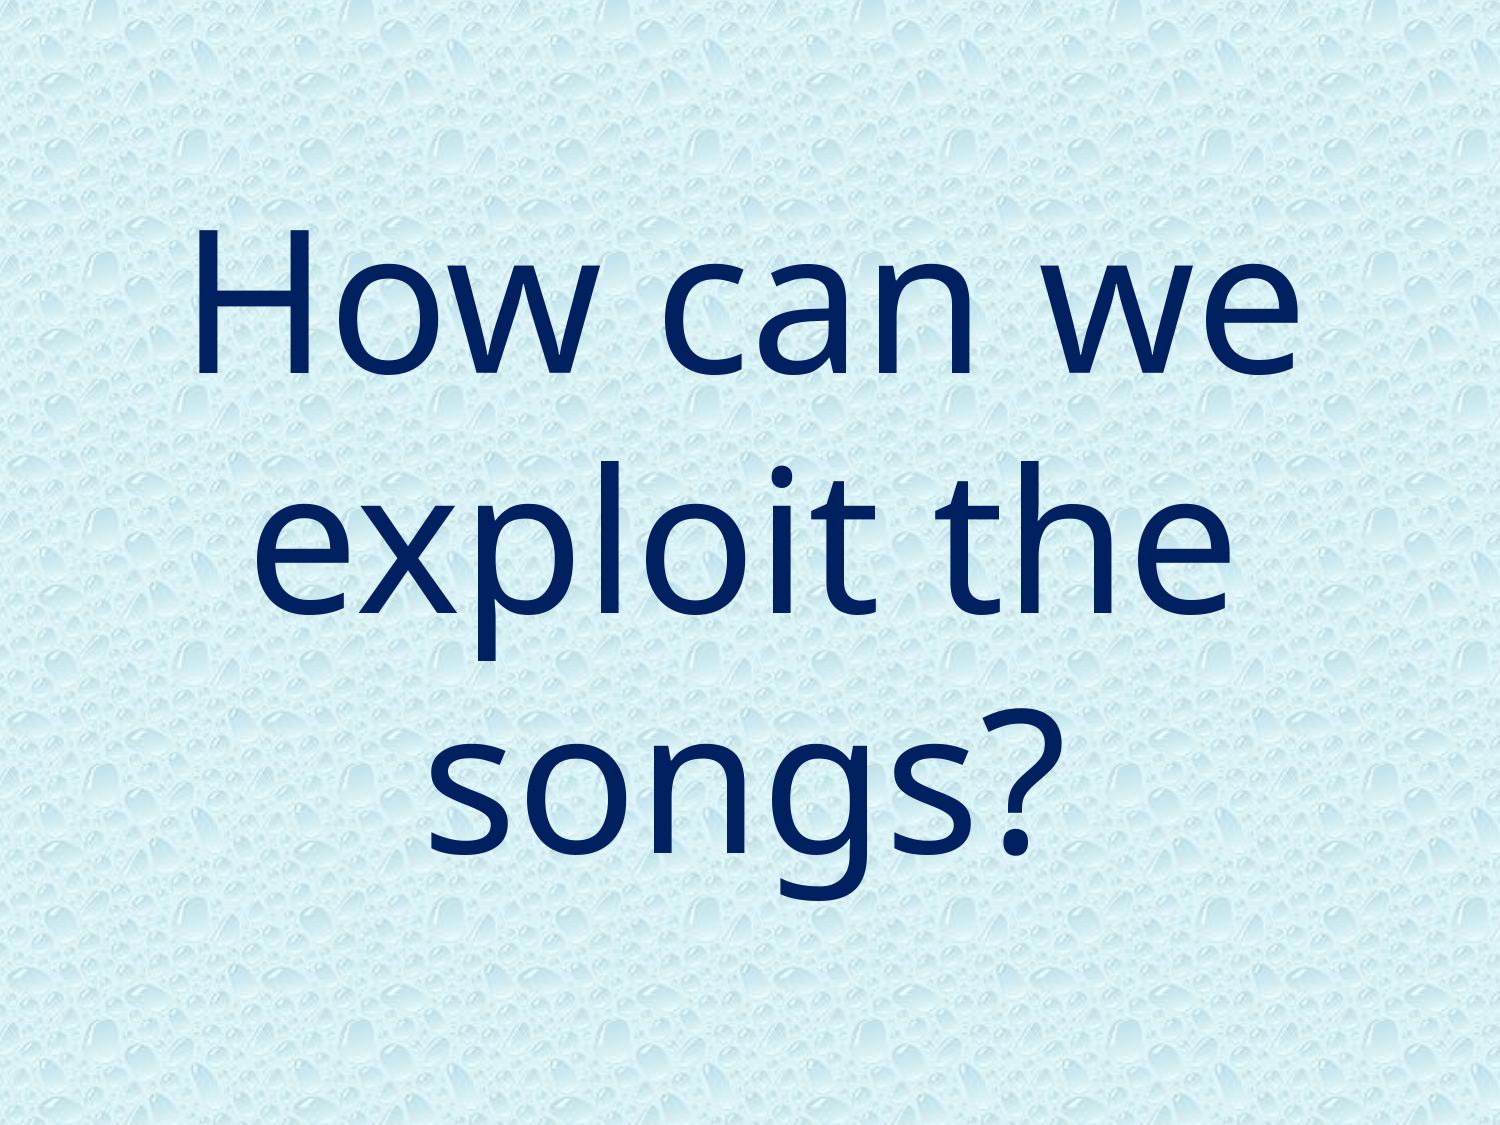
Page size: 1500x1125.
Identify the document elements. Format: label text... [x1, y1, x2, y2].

text_box How can we exploit the songs? [112, 166, 1376, 992]
